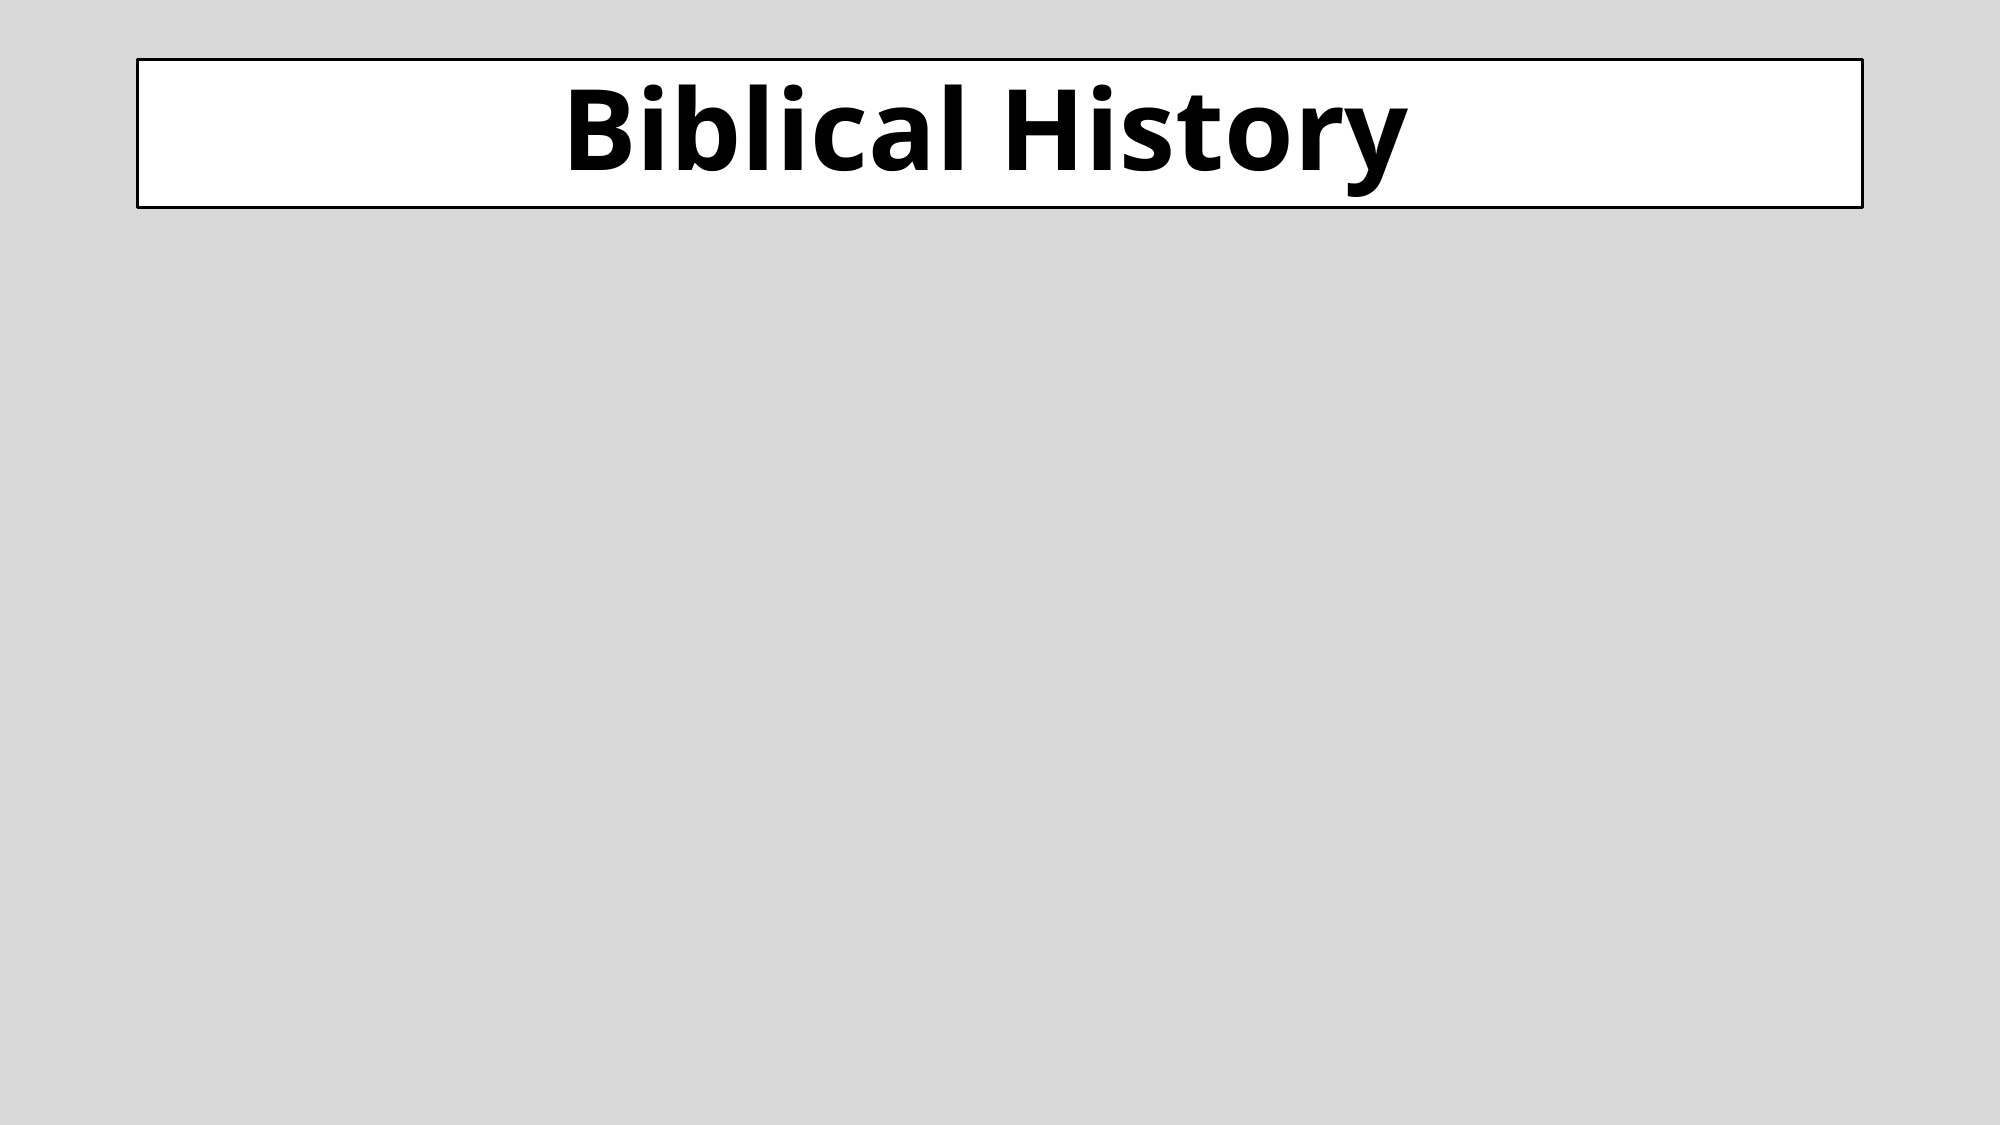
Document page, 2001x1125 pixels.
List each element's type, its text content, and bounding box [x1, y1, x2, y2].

title Biblical History [137, 59, 1863, 208]
